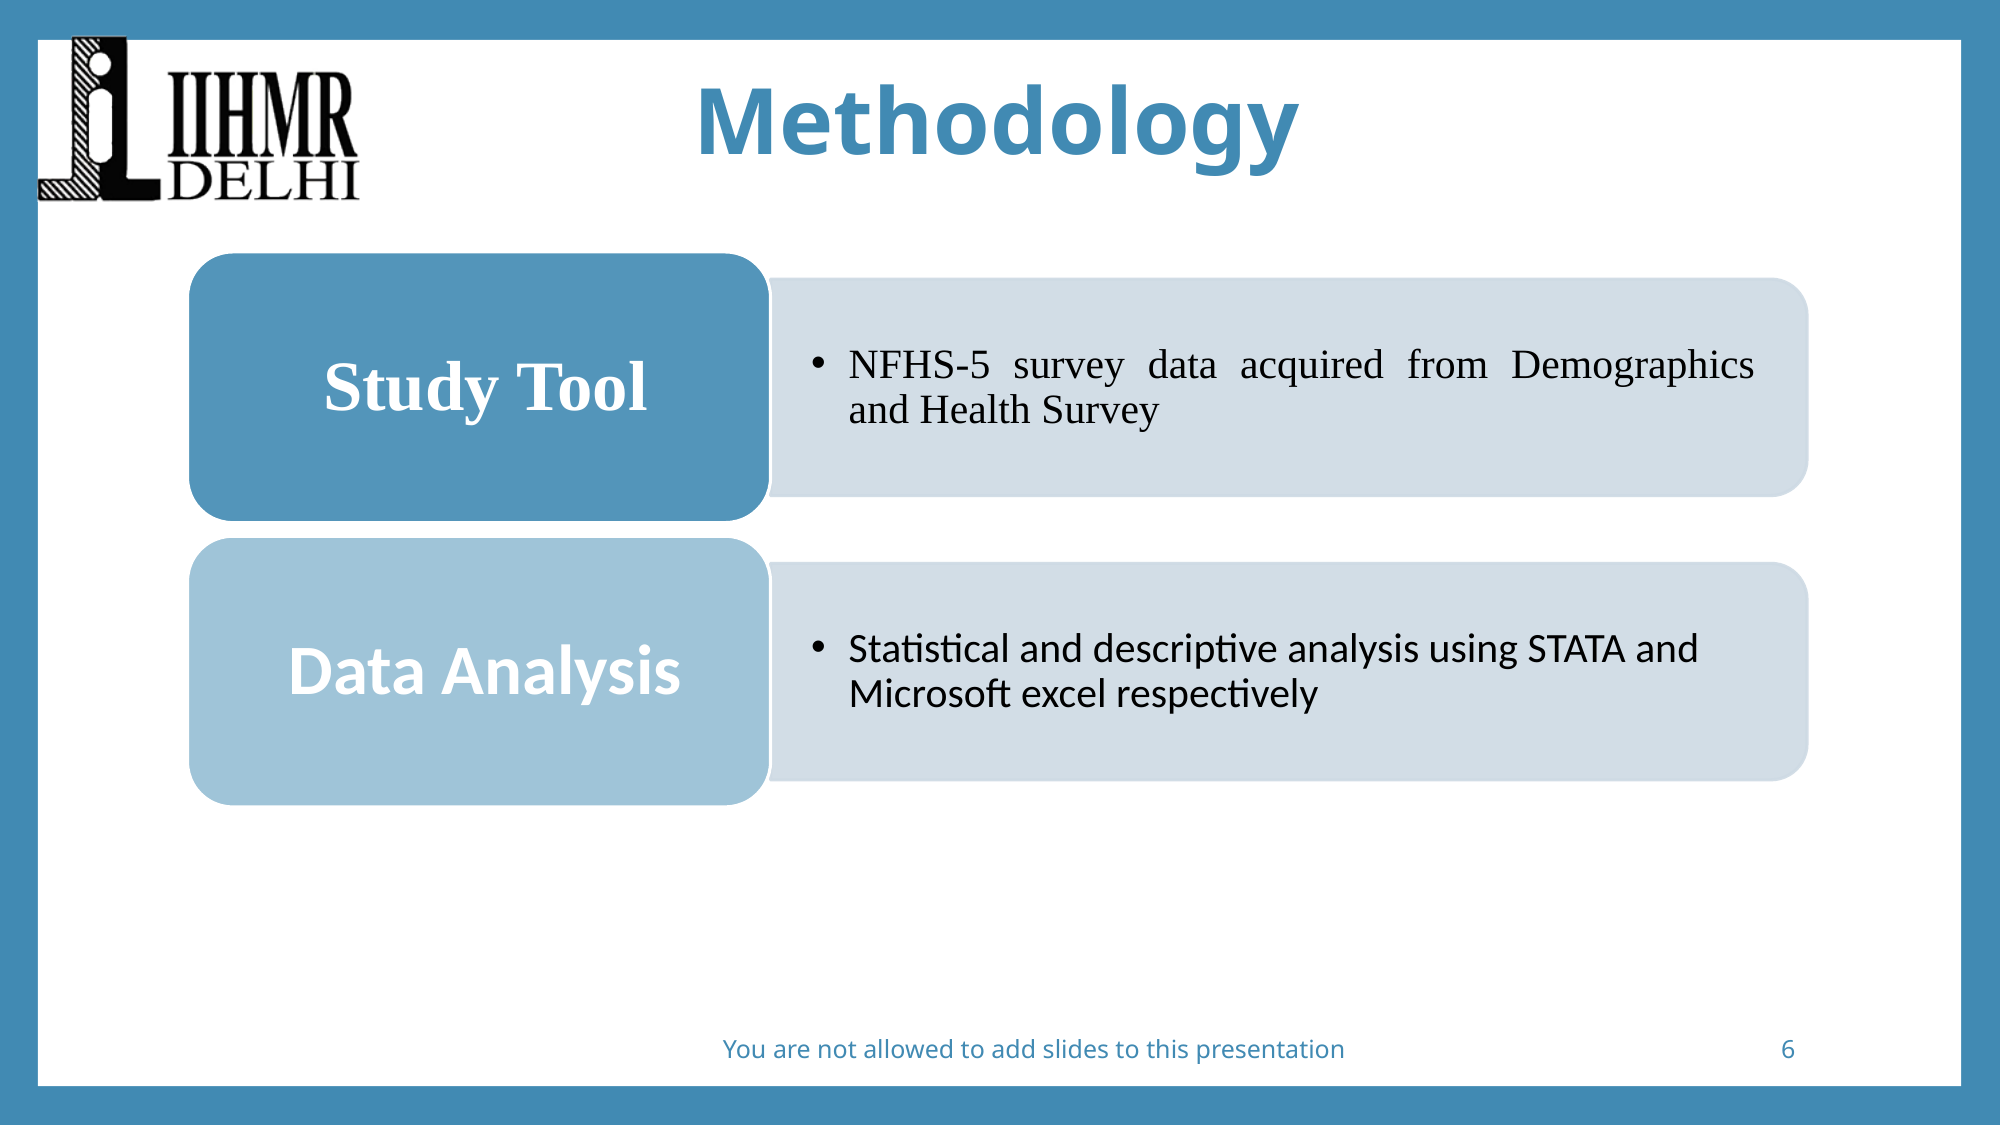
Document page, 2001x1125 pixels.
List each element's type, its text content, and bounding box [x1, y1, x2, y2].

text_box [187, 251, 1808, 808]
picture [37, 32, 380, 202]
title Methodology [187, 13, 1807, 237]
slide_number 6 [1530, 1020, 1811, 1081]
footer You are not allowed to add slides to this presentation [647, 1020, 1422, 1081]
